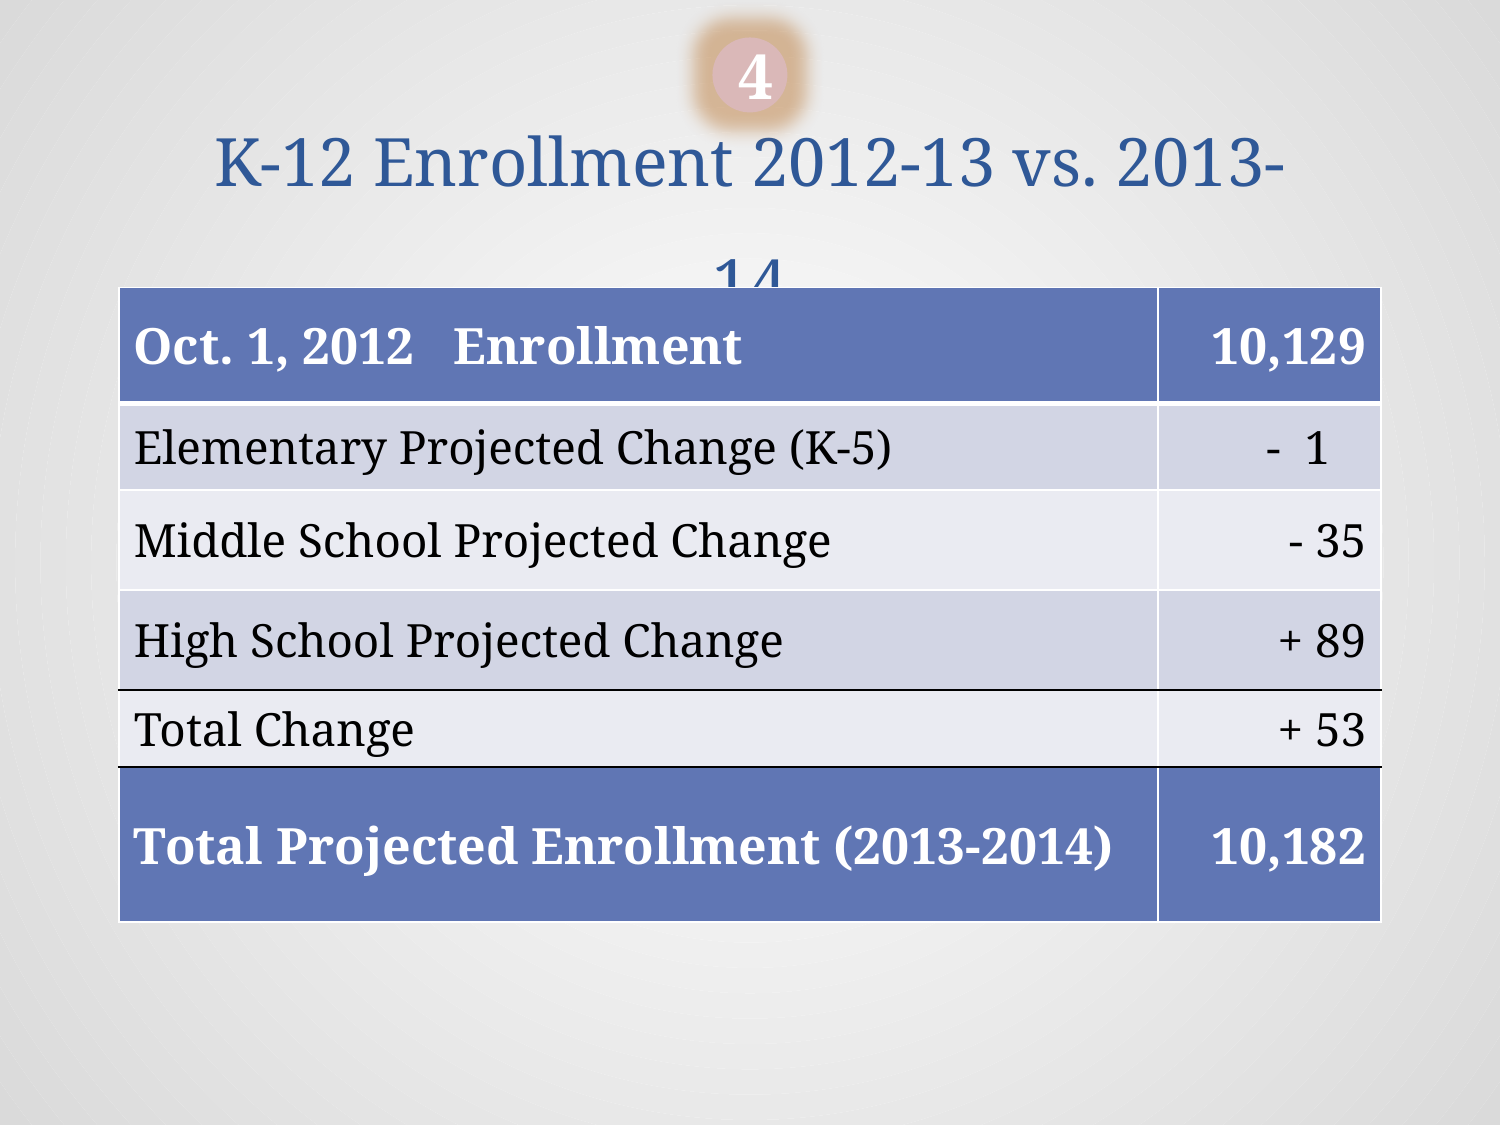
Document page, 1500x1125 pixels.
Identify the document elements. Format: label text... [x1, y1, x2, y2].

table_header 10,129 [1159, 288, 1380, 401]
table_header Oct. 1, 2012 Enrollment [120, 288, 1157, 401]
table_cell - 35 [1159, 491, 1380, 589]
table_cell - 1 [1159, 406, 1380, 489]
table_cell Total Projected Enrollment (2013-2014) [120, 768, 1157, 921]
table_cell Middle School Projected Change [120, 491, 1157, 589]
table_cell + 53 [1159, 691, 1380, 766]
table_cell High School Projected Change [120, 591, 1157, 689]
table_cell Elementary Projected Change (K-5) [120, 406, 1157, 489]
table_cell + 89 [1159, 591, 1380, 689]
text_box 4 [710, 35, 790, 115]
title K-12 Enrollment 2012-13 vs. 2013-14 [193, 149, 1307, 250]
table_cell Total Change [120, 691, 1157, 766]
table_cell 10,182 [1159, 768, 1380, 921]
